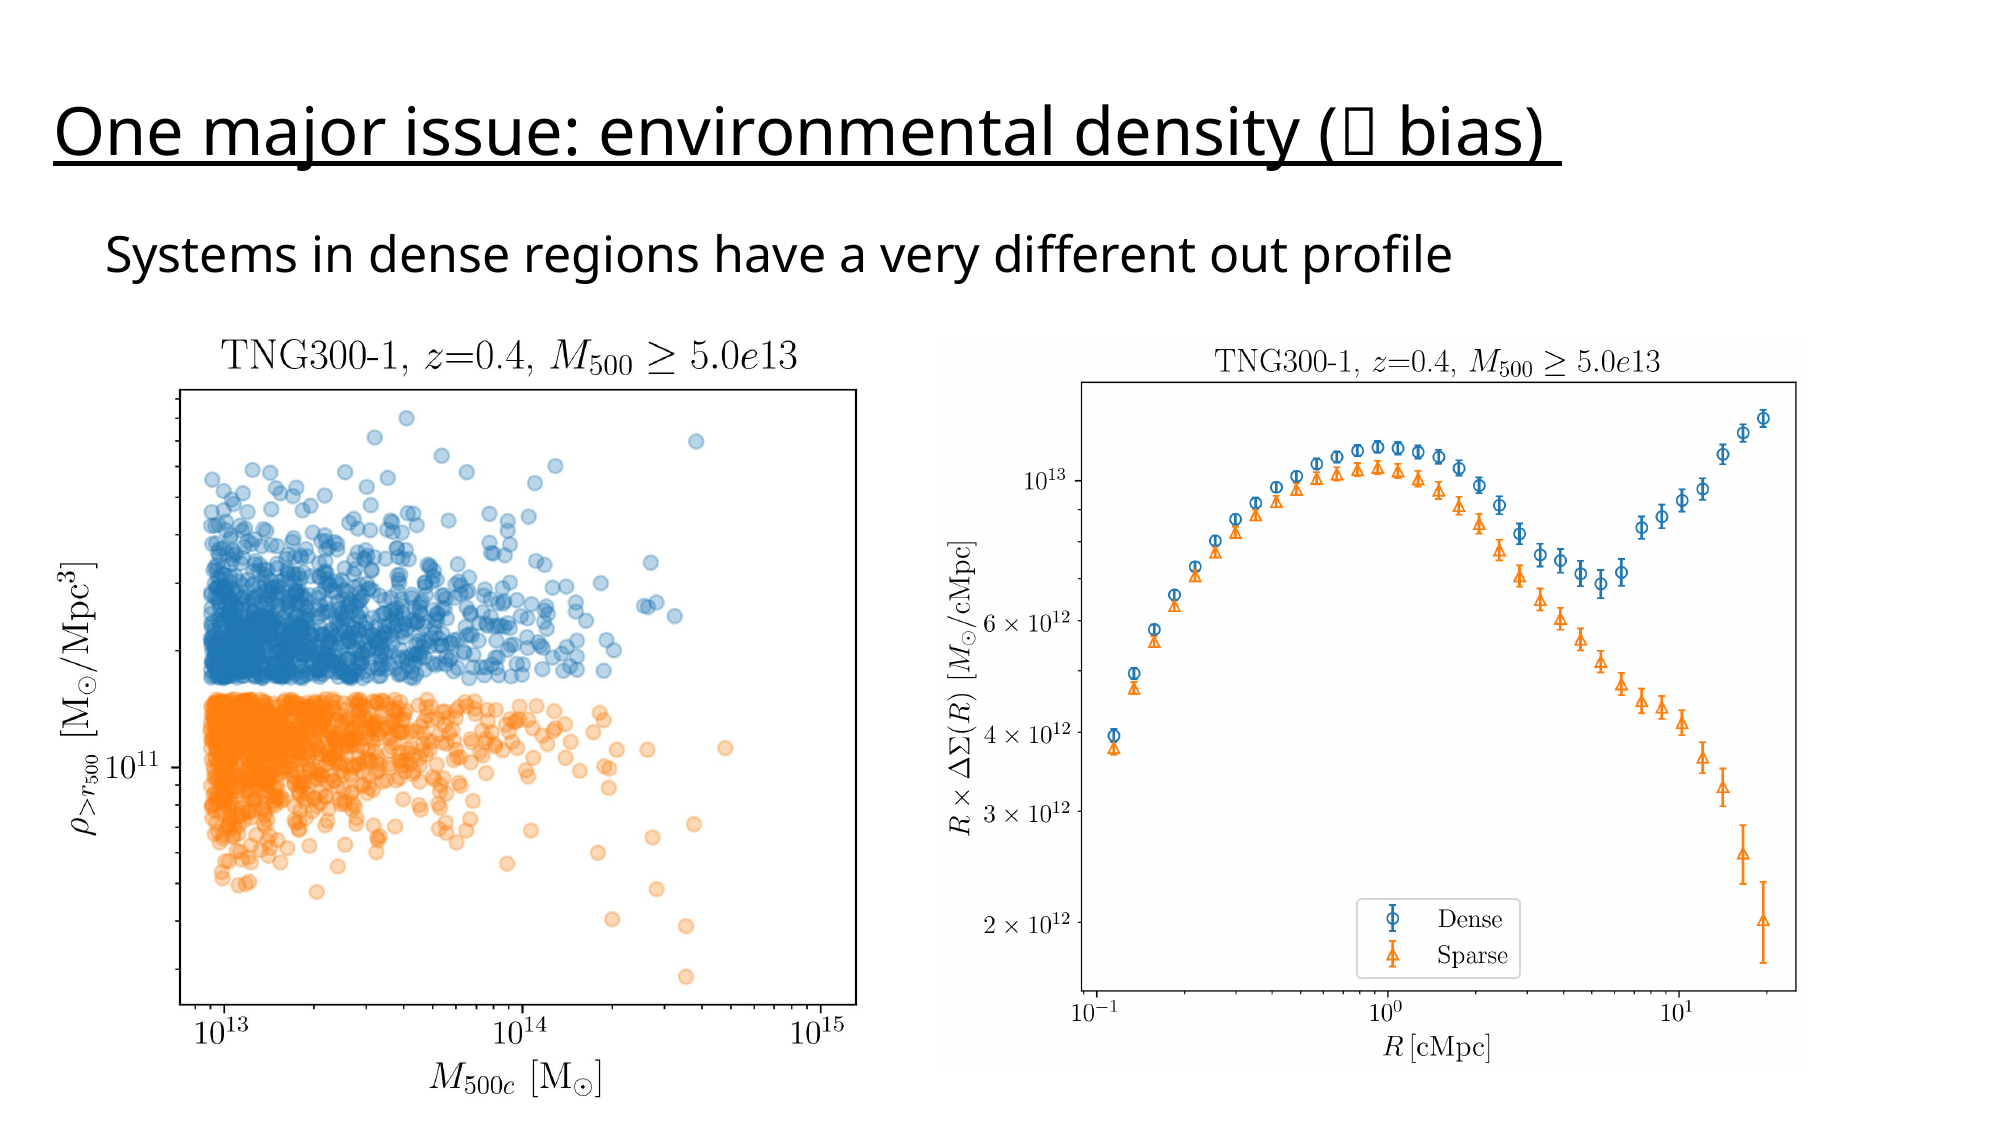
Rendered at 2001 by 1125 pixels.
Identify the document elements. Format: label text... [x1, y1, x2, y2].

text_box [38, 325, 869, 1111]
title One major issue: environmental density ( bias) [38, 54, 1667, 204]
picture [936, 338, 1806, 1073]
list Systems in dense regions have a very different out profile [90, 221, 1873, 371]
